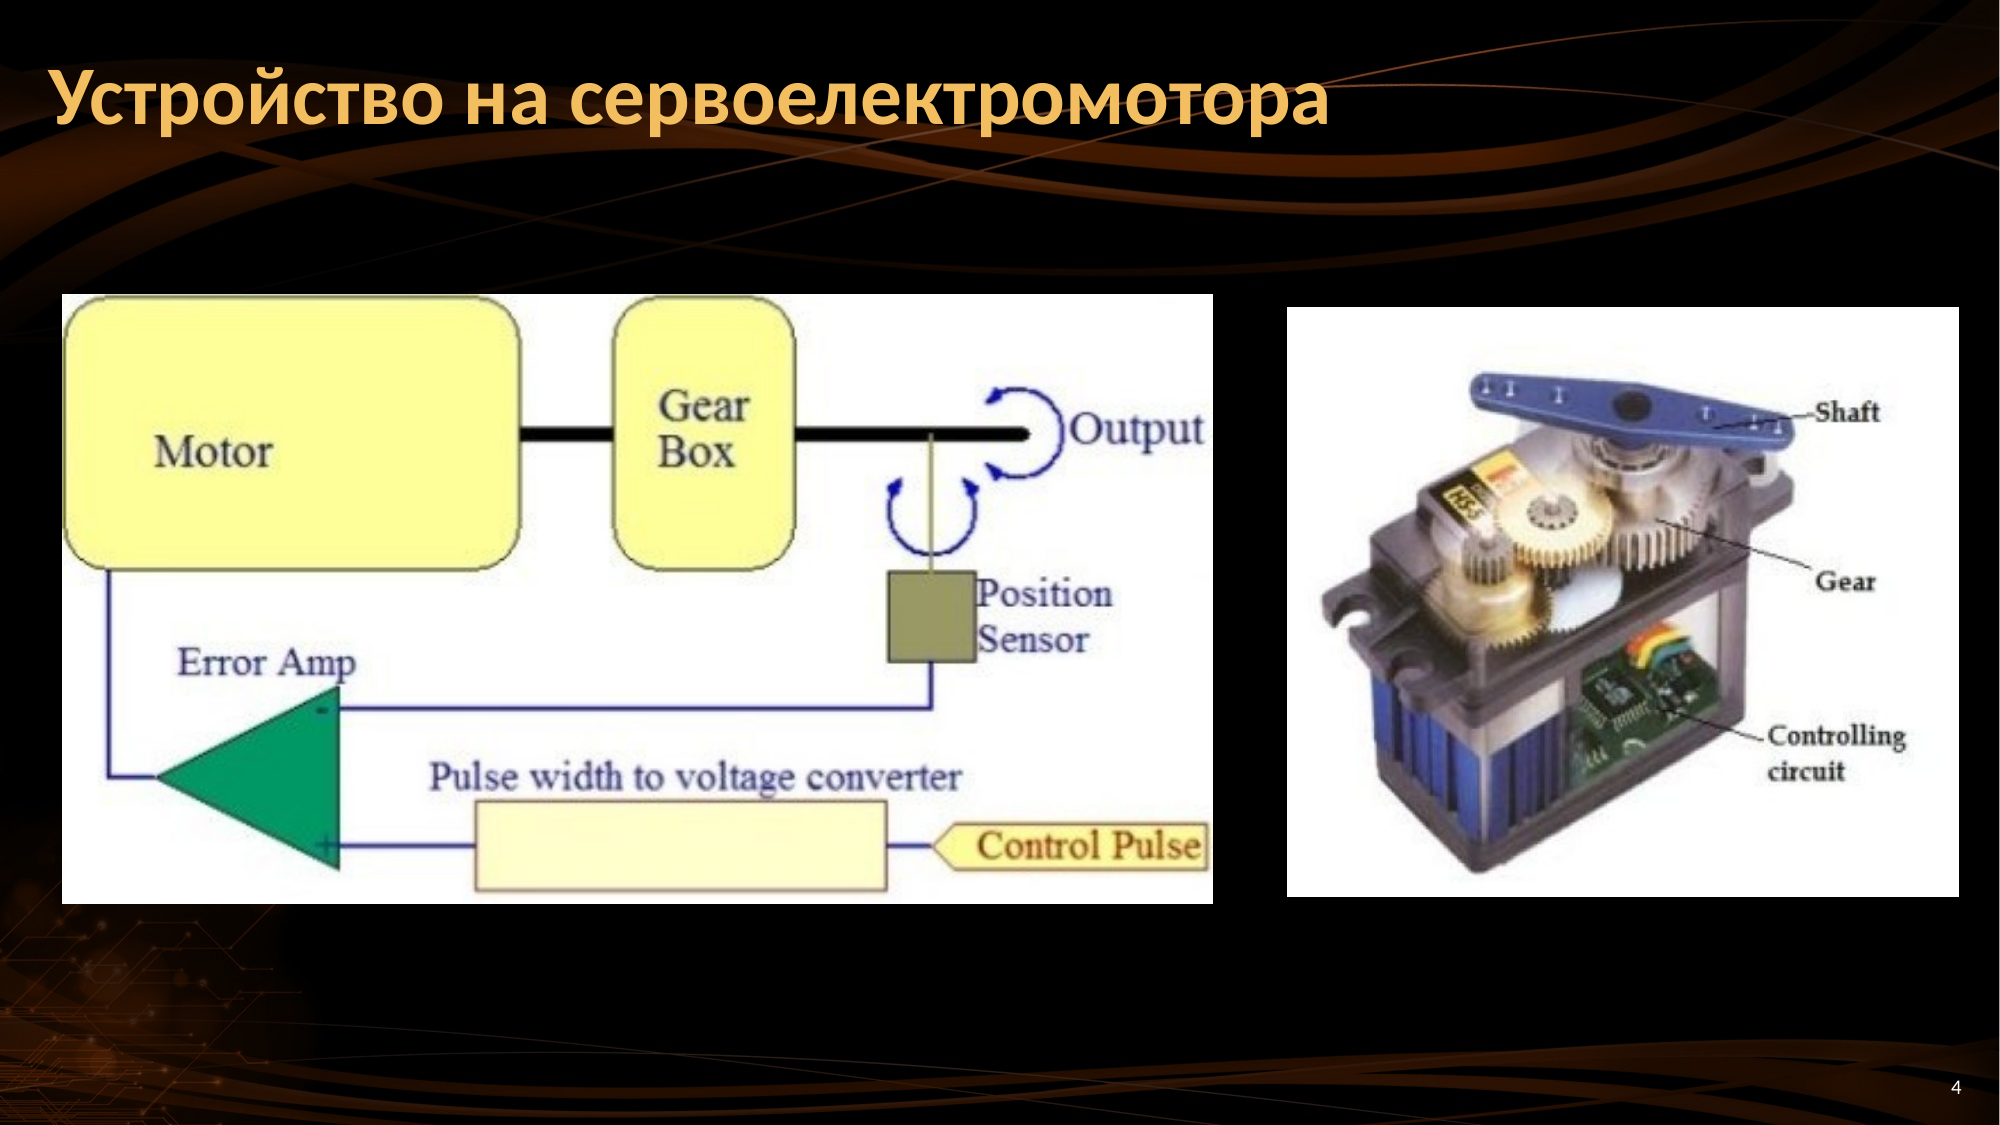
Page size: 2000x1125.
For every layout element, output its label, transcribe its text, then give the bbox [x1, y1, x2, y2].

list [62, 294, 1213, 904]
picture [0, 0, 2000, 1125]
title Устройство на сервоелектромотора [30, 6, 1800, 189]
slide_number 4 [1897, 1070, 1968, 1103]
